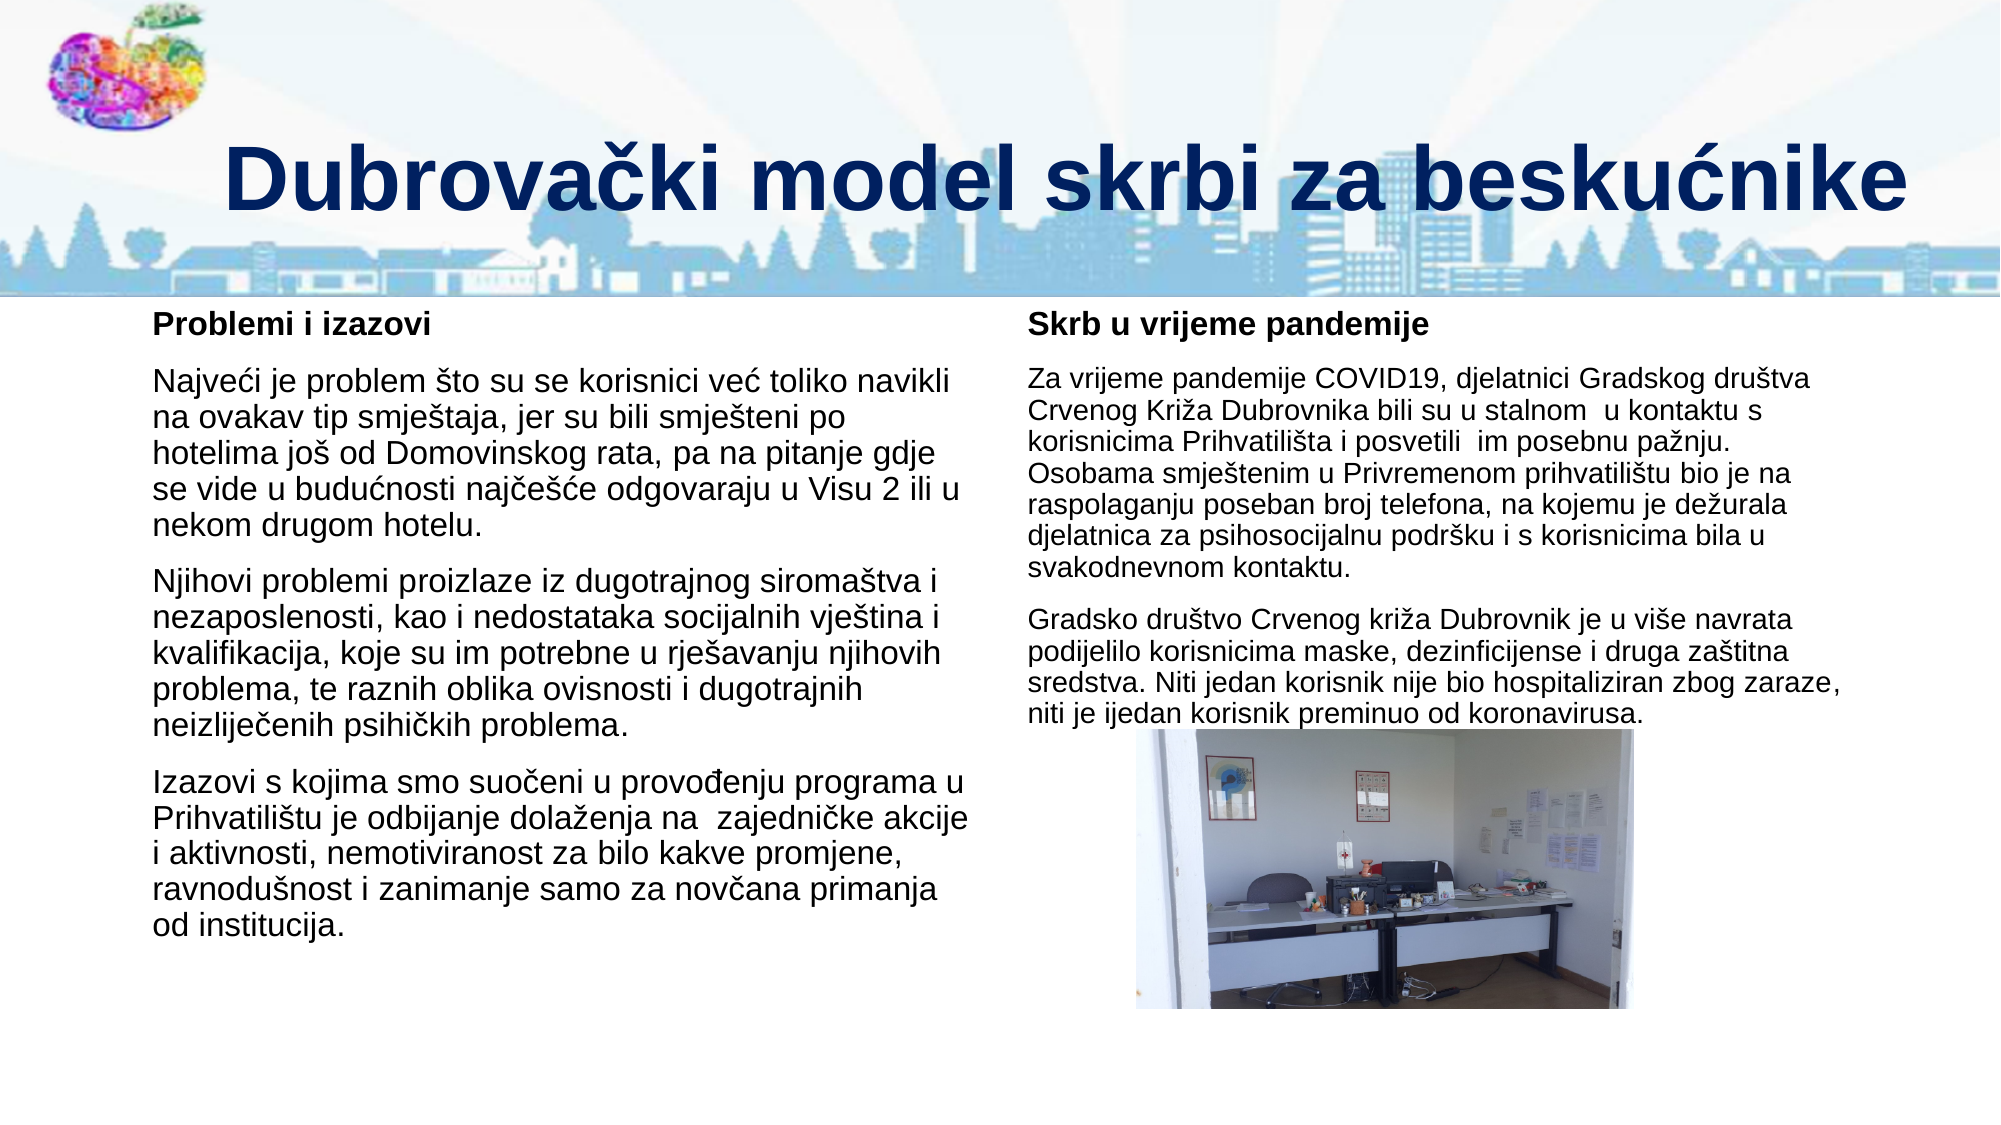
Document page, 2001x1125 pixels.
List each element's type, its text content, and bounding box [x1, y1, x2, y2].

list Problemi i izazovi Najveći je problem što su se korisnici već toliko navikli na ovakav tip smještaja, jer su bili smješteni po hotelima još od Domovinskog rata, pa na pitanje gdje se vide u budućnosti najčešće odgovaraju u Visu 2 ili u nekom drugom hotelu. Njihovi problemi proizlaze iz dugotrajnog siromaštva i nezaposlenosti, kao i nedostataka socijalnih vještina i kvalifikacija, koje su im potrebne u rješavanju njihovih problema, te raznih oblika ovisnosti i dugotrajnih neizliječenih psihičkih problema. Izazovi s kojima smo suočeni u provođenju programa u Prihvatilištu je odbijanje dolaženja na zajedničke akcije i aktivnosti, nemotiviranost za bilo kakve promjene, ravnodušnost i zanimanje samo za novčana primanja od institucija. [137, 299, 988, 1014]
list Skrb u vrijeme pandemije Za vrijeme pandemije COVID19, djelatnici Gradskog društva Crvenog Križa Dubrovnika bili su u stalnom u kontaktu s korisnicima Prihvatilišta i posvetili im posebnu pažnju. Osobama smještenim u Privremenom prihvatilištu bio je na raspolaganju poseban broj telefona, na kojemu je dežurala djelatnica za psihosocijalnu podršku i s korisnicima bila u svakodnevnom kontaktu. Gradsko društvo Crvenog križa Dubrovnik je u više navrata podijelilo korisnicima maske, dezinficijense i druga zaštitna sredstva. Niti jedan korisnik nije bio hospitaliziran zbog zaraze, niti je ijedan korisnik preminuo od koronavirusa. [1012, 299, 1863, 1014]
picture [0, 0, 2000, 297]
picture [1136, 729, 1634, 1009]
